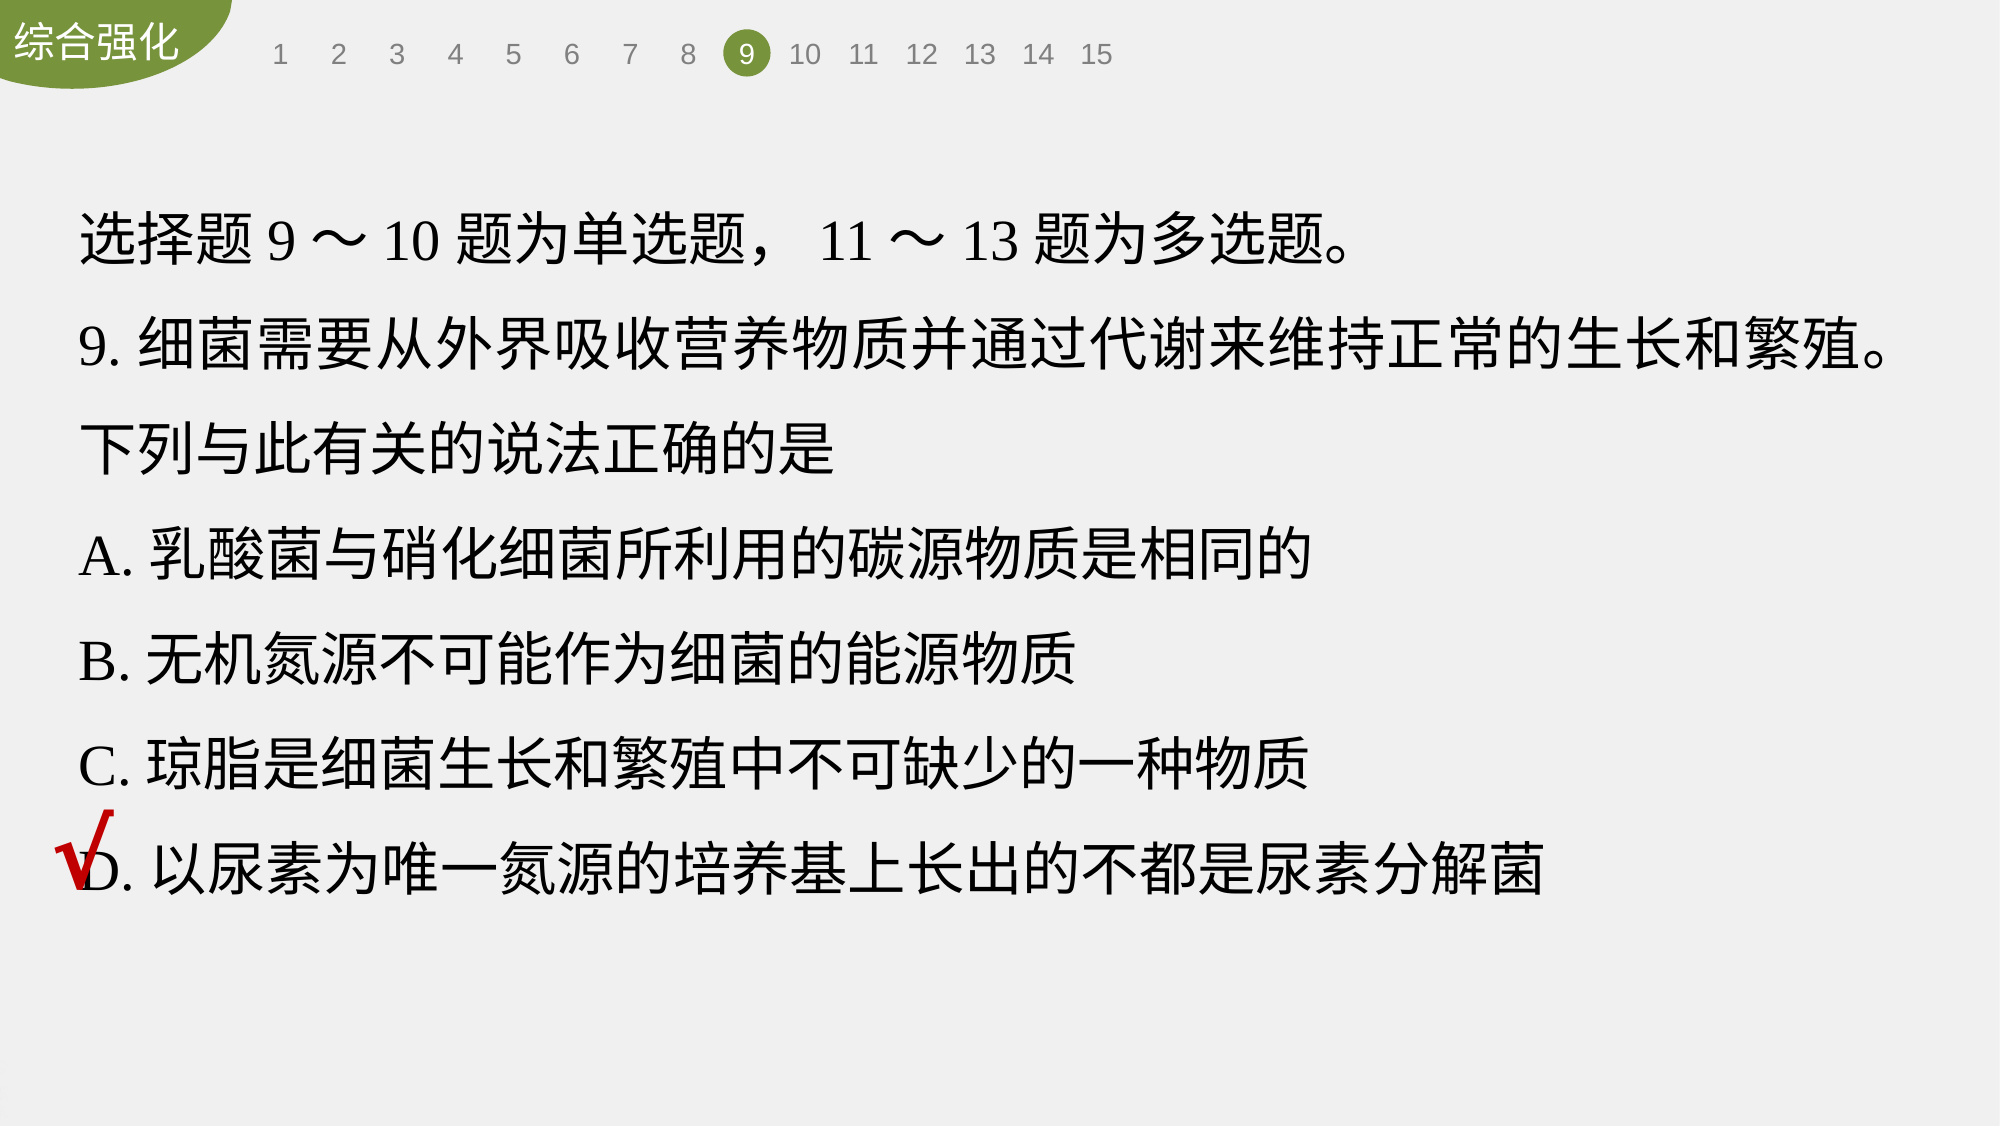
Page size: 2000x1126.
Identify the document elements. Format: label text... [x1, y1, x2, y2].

text_box 13 [956, 29, 1004, 77]
text_box 4 [431, 29, 480, 77]
text_box 14 [1014, 29, 1062, 77]
text_box 9 [723, 29, 771, 77]
text_box 1 [257, 29, 305, 77]
text_box √ [37, 787, 156, 915]
text_box 3 [373, 29, 421, 77]
text_box 2 [315, 29, 363, 77]
picture [0, 0, 2000, 1126]
text_box 8 [665, 29, 713, 77]
text_box 6 [548, 29, 596, 77]
text_box 5 [490, 29, 538, 77]
text_box 7 [606, 29, 654, 77]
text_box 12 [898, 29, 946, 77]
text_box 15 [1073, 29, 1121, 77]
text_box 10 [781, 29, 829, 77]
text_box 选择题9～10题为单选题，11～13题为多选题。 9.细菌需要从外界吸收营养物质并通过代谢来维持正常的生长和繁殖。下列与此有关的说法正确的是 A.乳酸菌与硝化细菌所利用的碳源物质是相同的 B.无机氮源不可能作为细菌的能源物质 C.琼脂是细菌生长和繁殖中不可缺少的一种物质 D.以尿素为唯一氮源的培养基上长出的不都是尿素分解菌 [63, 159, 1936, 909]
text_box 11 [839, 29, 888, 77]
